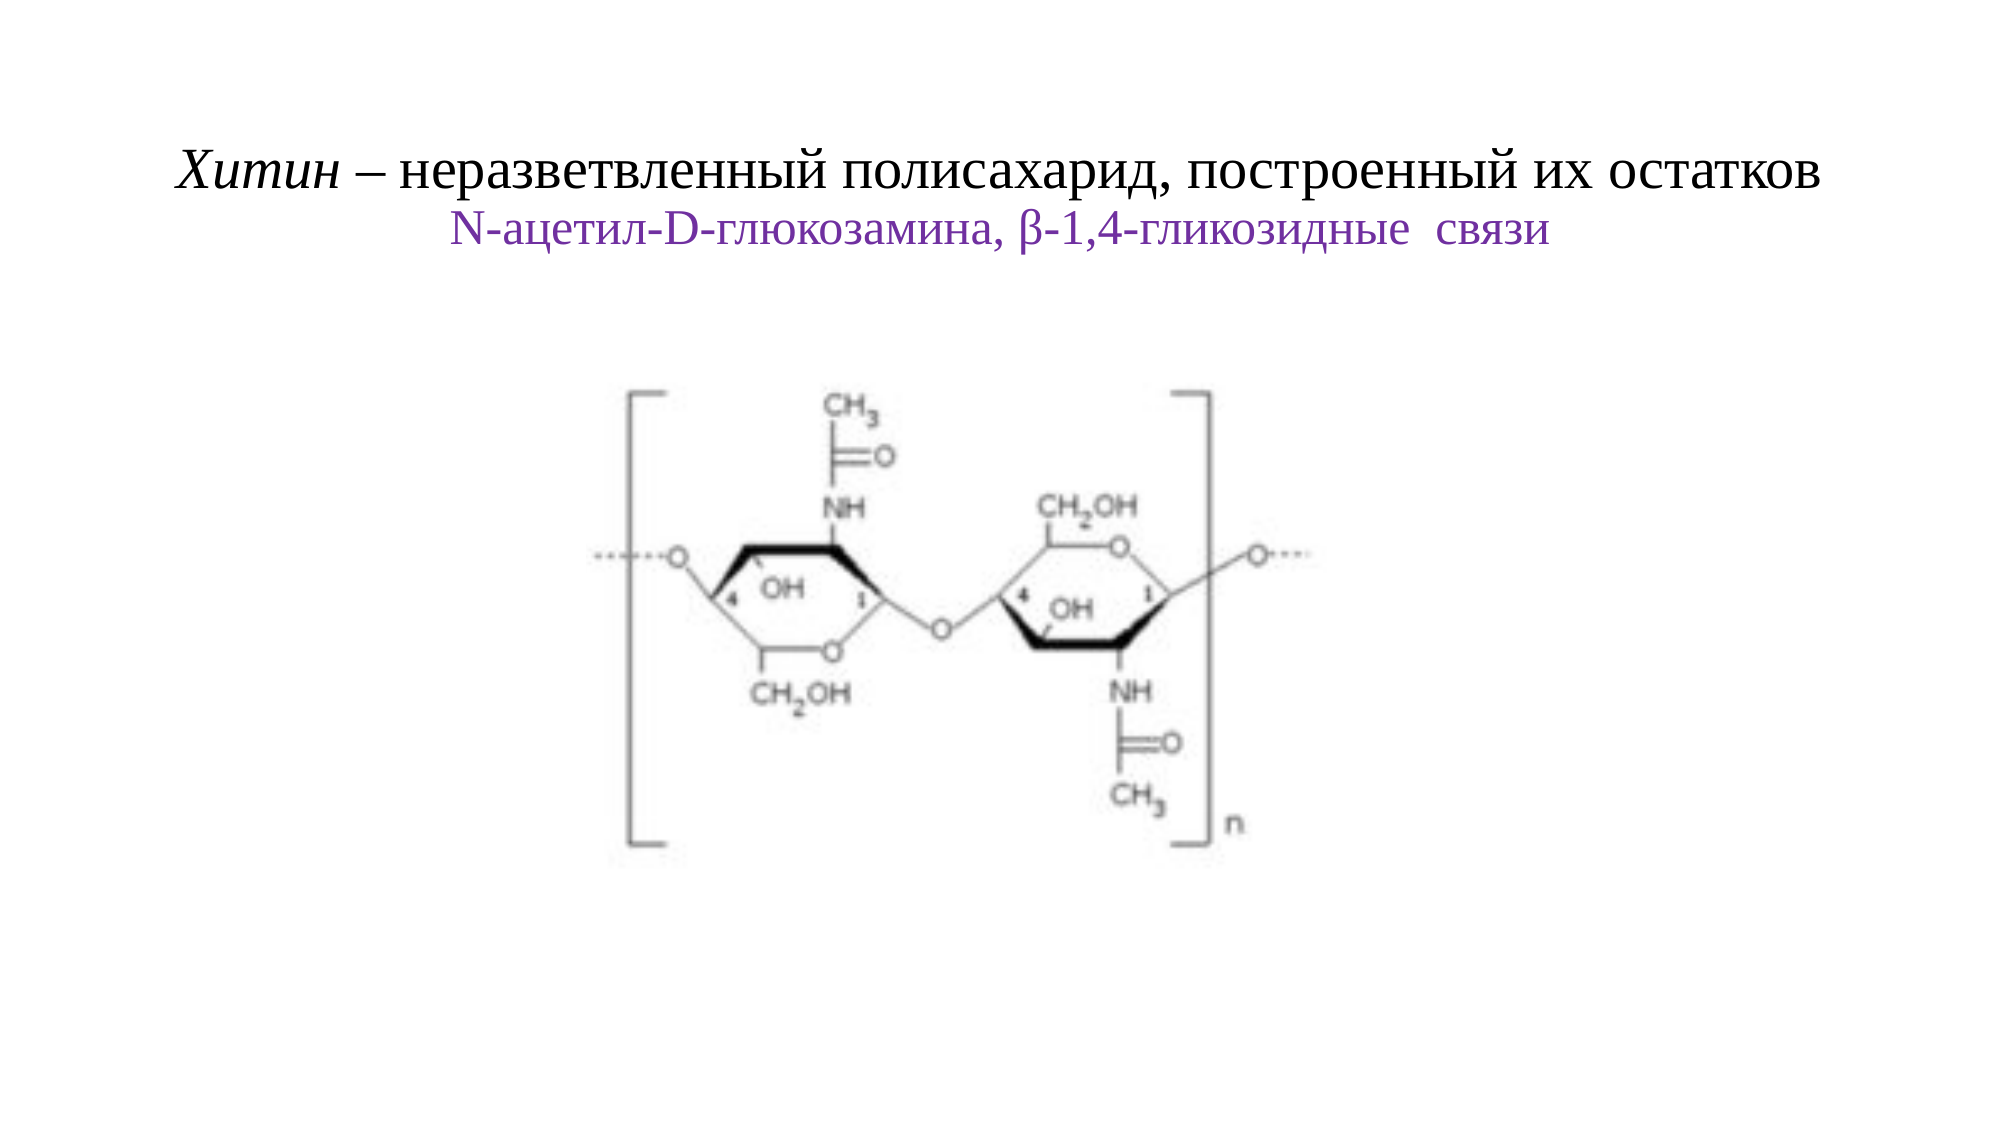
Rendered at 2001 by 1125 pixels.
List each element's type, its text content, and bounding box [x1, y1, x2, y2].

picture [586, 358, 1327, 889]
title Хитин – неразветвленный полисахарид, построенный их остатков N-ацетил-D-глюкозамина, β-1,4-гликозидные связи [137, 59, 1863, 278]
